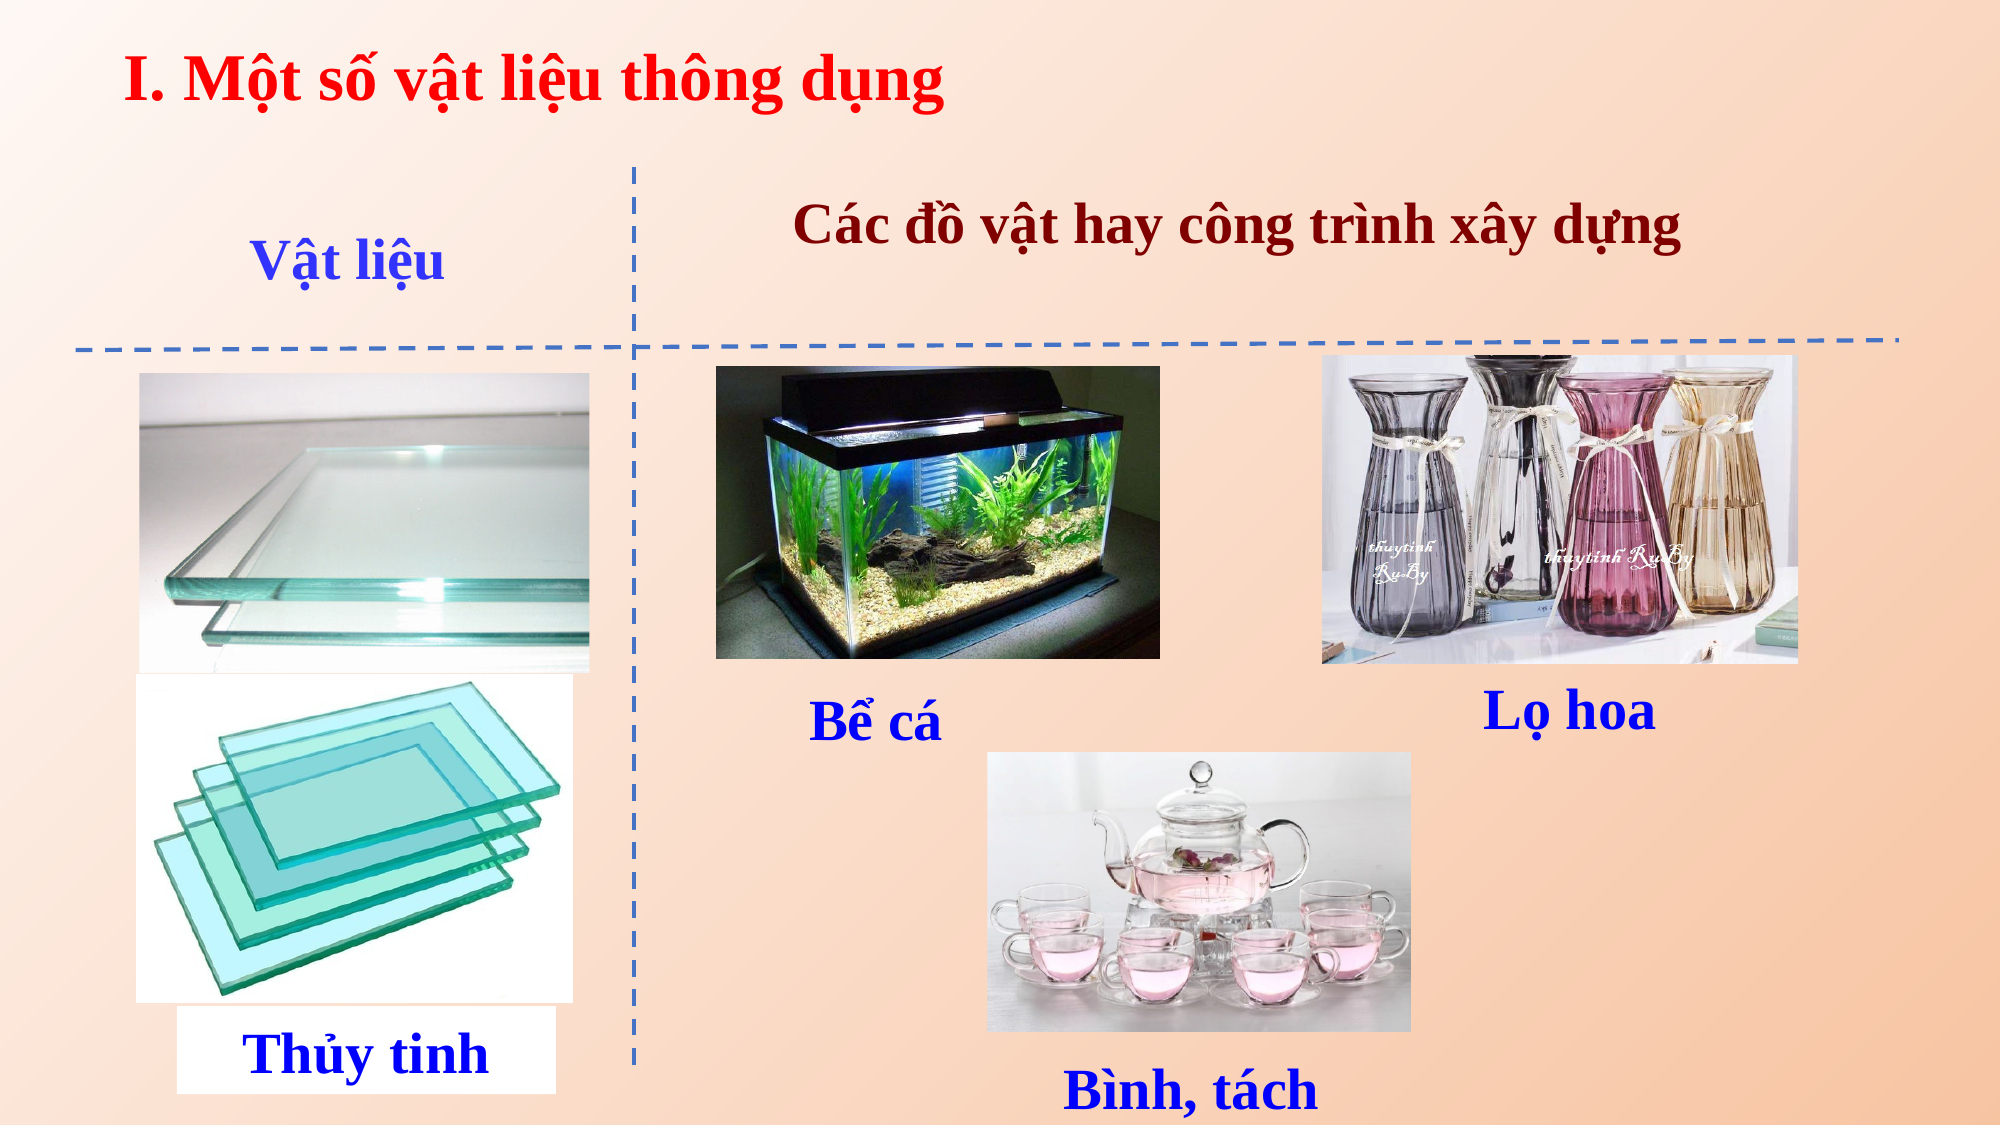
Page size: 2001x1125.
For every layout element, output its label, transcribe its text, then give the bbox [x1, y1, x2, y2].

text_box Bình, tách [1032, 1077, 1352, 1125]
text_box I. Một số vật liệu thông dụng [109, 26, 962, 122]
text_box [75, 167, 1900, 1077]
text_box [136, 213, 590, 1095]
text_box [716, 355, 1799, 1032]
